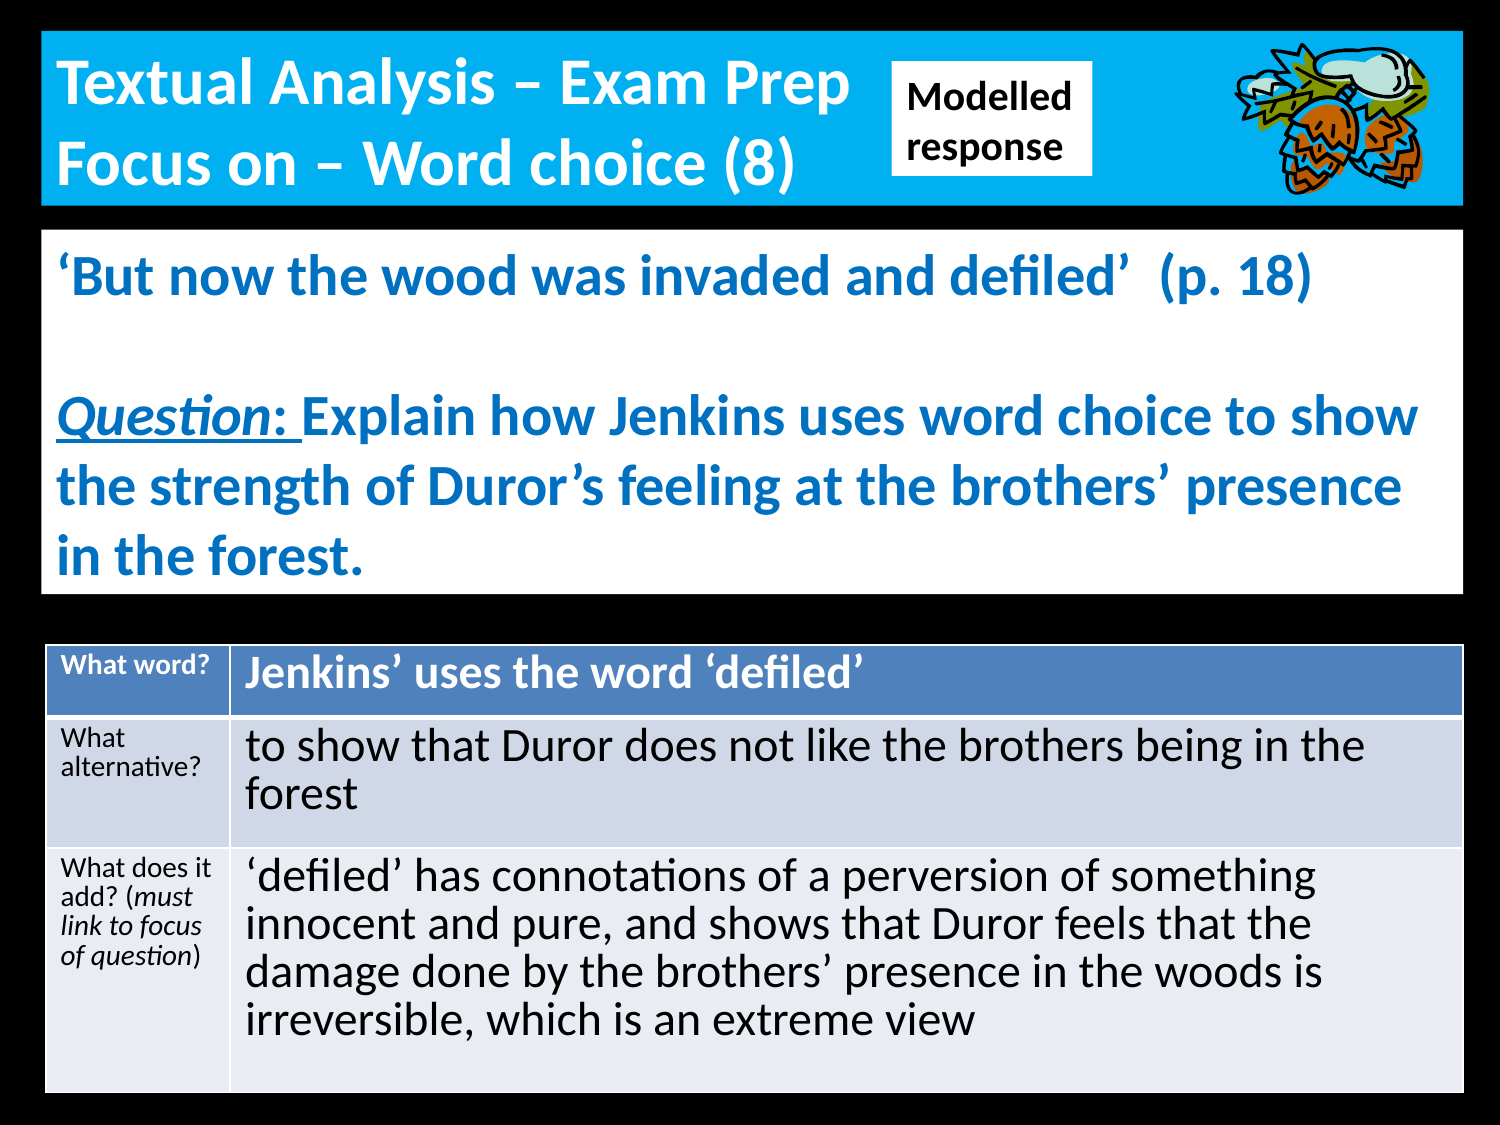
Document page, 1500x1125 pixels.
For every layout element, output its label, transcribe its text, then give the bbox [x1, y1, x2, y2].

picture [1256, 51, 1428, 184]
picture [1287, 134, 1359, 193]
table_cell What alternative? [47, 720, 229, 847]
table_header What word? [47, 646, 229, 715]
text_box ‘But now the wood was invaded and defiled’ (p. 18) Question: Explain how Jenkins uses word choice to show the strength of Duror’s feeling at the brothers’ presence in the forest. [41, 229, 1464, 595]
text_box Modelled response [891, 61, 1093, 176]
picture [1280, 79, 1290, 86]
table_cell ‘defiled’ has connotations of a perversion of something innocent and pure, and shows that Duror feels that the damage done by the brothers’ presence in the woods is irreversible, which is an extreme view [231, 849, 1462, 1092]
text_box Textual Analysis – Exam Prep Focus on – Word choice (8) [41, 30, 1464, 206]
table_cell What does it add? (must link to focus of question) [47, 849, 229, 1092]
picture [1244, 73, 1261, 78]
picture [1343, 96, 1352, 108]
table_header Jenkins’ uses the word ‘defiled’ [231, 646, 1462, 715]
picture [1382, 176, 1389, 182]
picture [1248, 79, 1279, 98]
table_cell to show that Duror does not like the brothers being in the forest [231, 720, 1462, 847]
